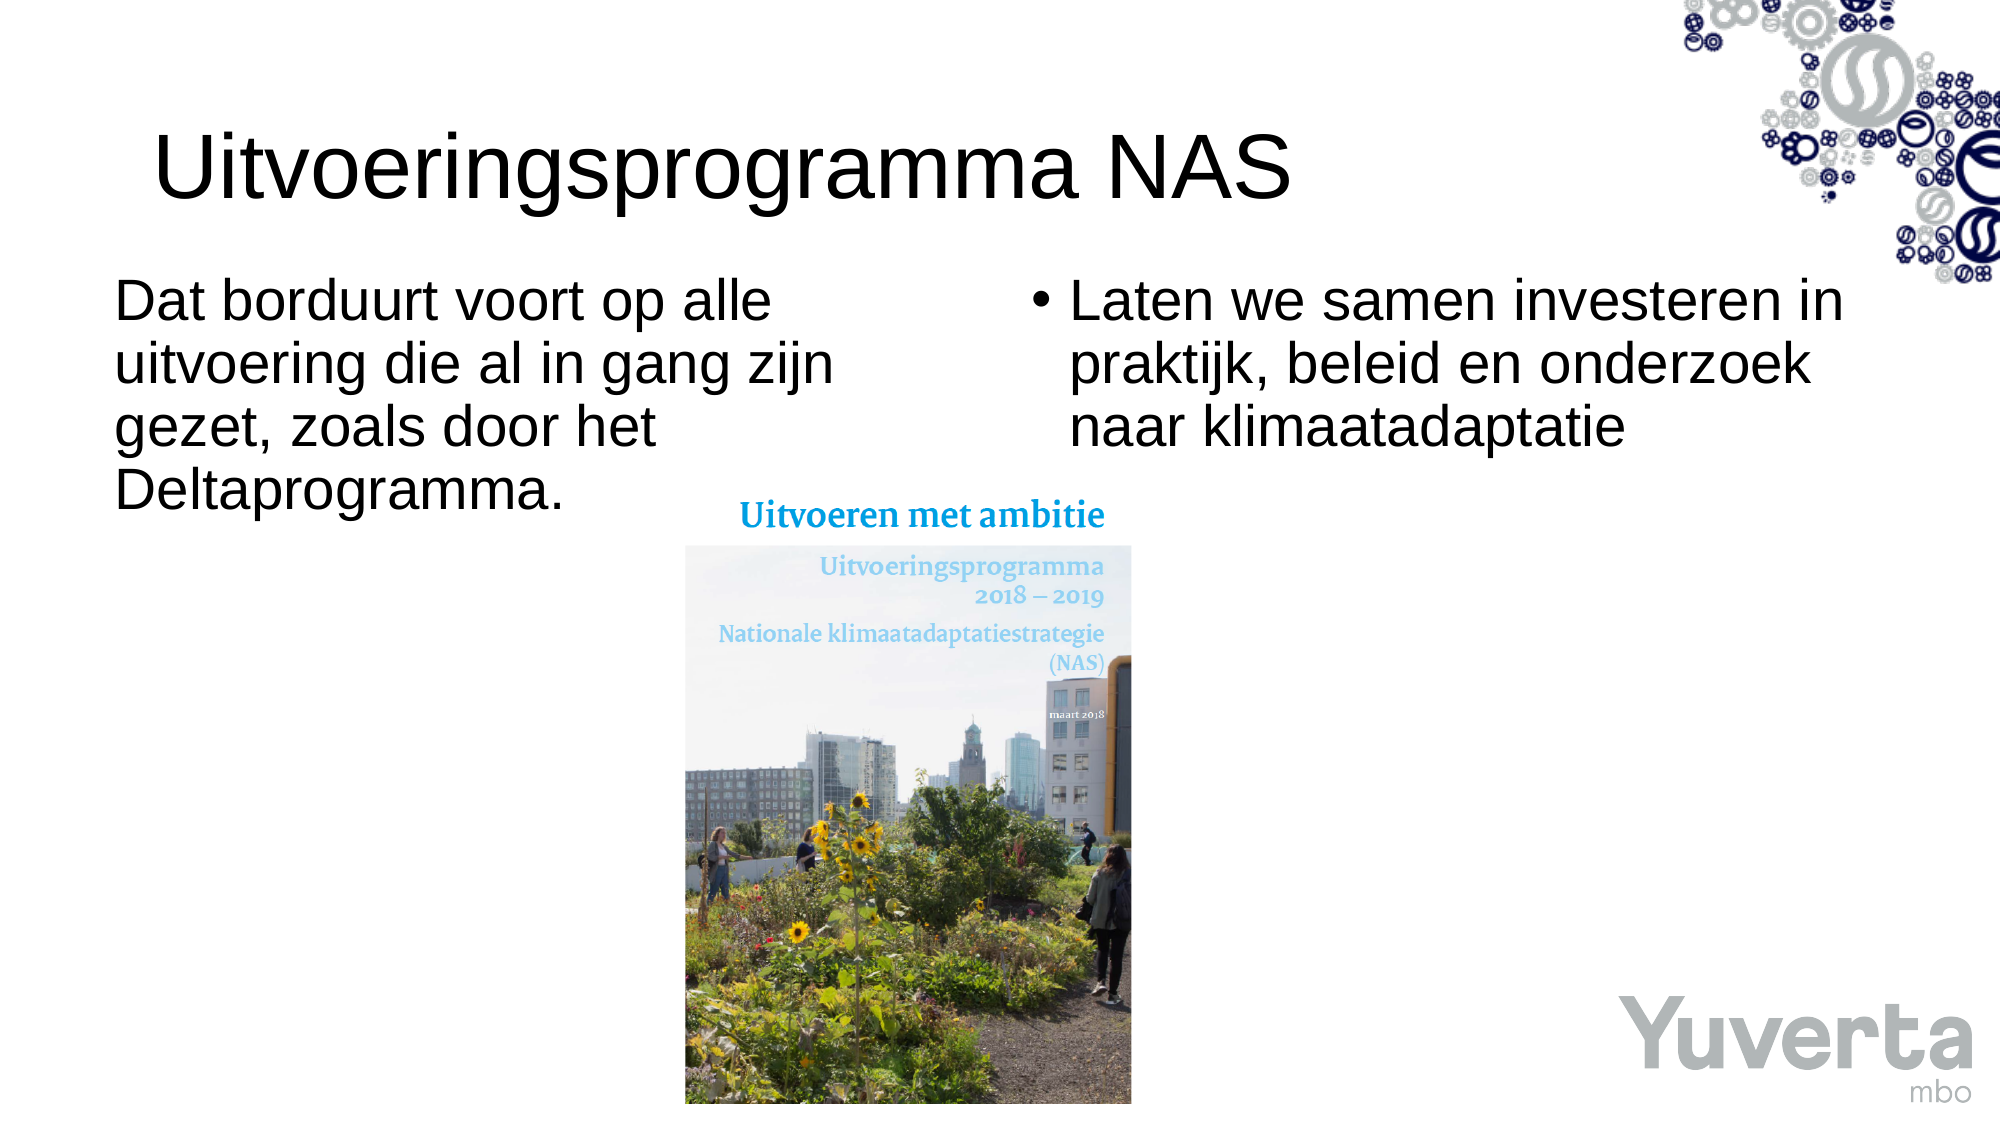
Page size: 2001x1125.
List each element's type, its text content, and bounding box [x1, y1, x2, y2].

list Dat borduurt voort op alle uitvoering die al in gang zijn gezet, zoals door het Deltaprogramma. [99, 262, 984, 1005]
title Uitvoeringsprogramma NAS [137, 59, 1863, 278]
picture [0, 0, 2000, 1125]
list Laten we samen investeren in praktijk, beleid en onderzoek naar klimaatadaptatie [1016, 262, 1900, 1005]
